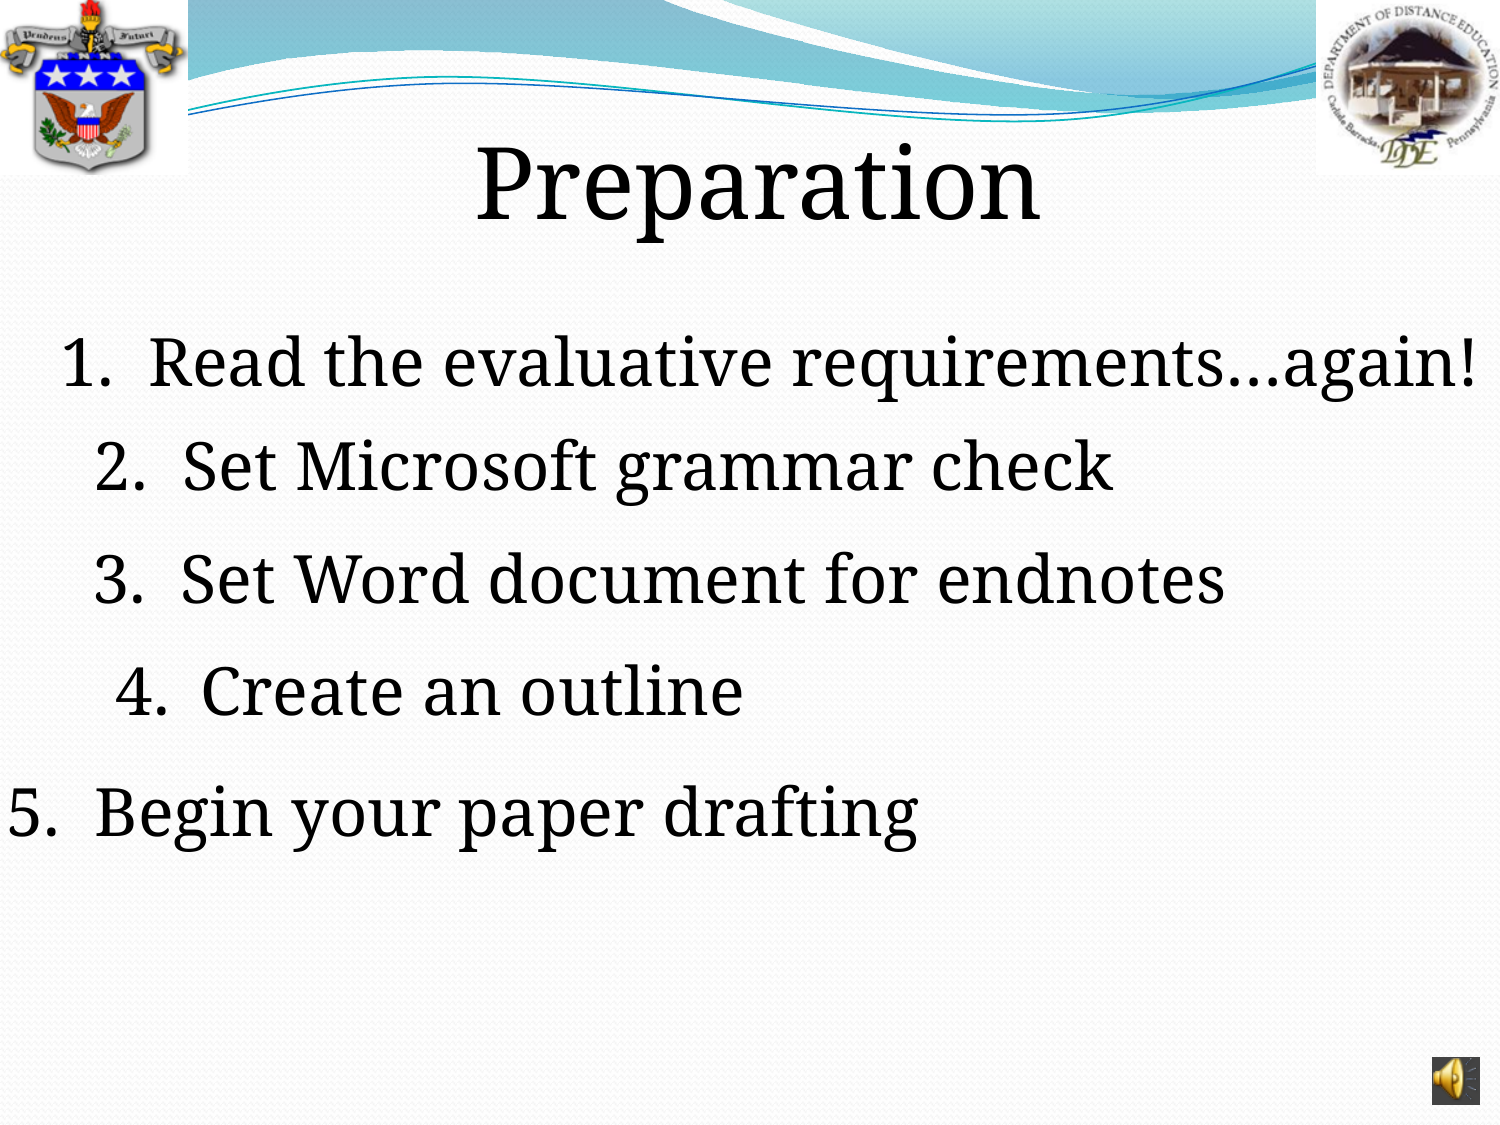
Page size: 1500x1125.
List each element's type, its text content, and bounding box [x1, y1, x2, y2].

text_box 2. Set Microsoft grammar check [79, 416, 1147, 512]
picture [1316, 0, 1500, 176]
text_box Create an outline [100, 641, 761, 737]
picture [1430, 1055, 1482, 1107]
text_box 5. Begin your paper drafting [0, 762, 1208, 858]
text_box 3. Set Word document for endnotes [77, 529, 1243, 624]
text_box [135, 310, 1189, 415]
text_box Preparation [459, 112, 1059, 248]
text_box 1. Read the evaluative requirements…again! [1189, 312, 1496, 408]
text_box 1. Read the evaluative requirements…again! [45, 312, 135, 408]
picture [0, 0, 188, 175]
